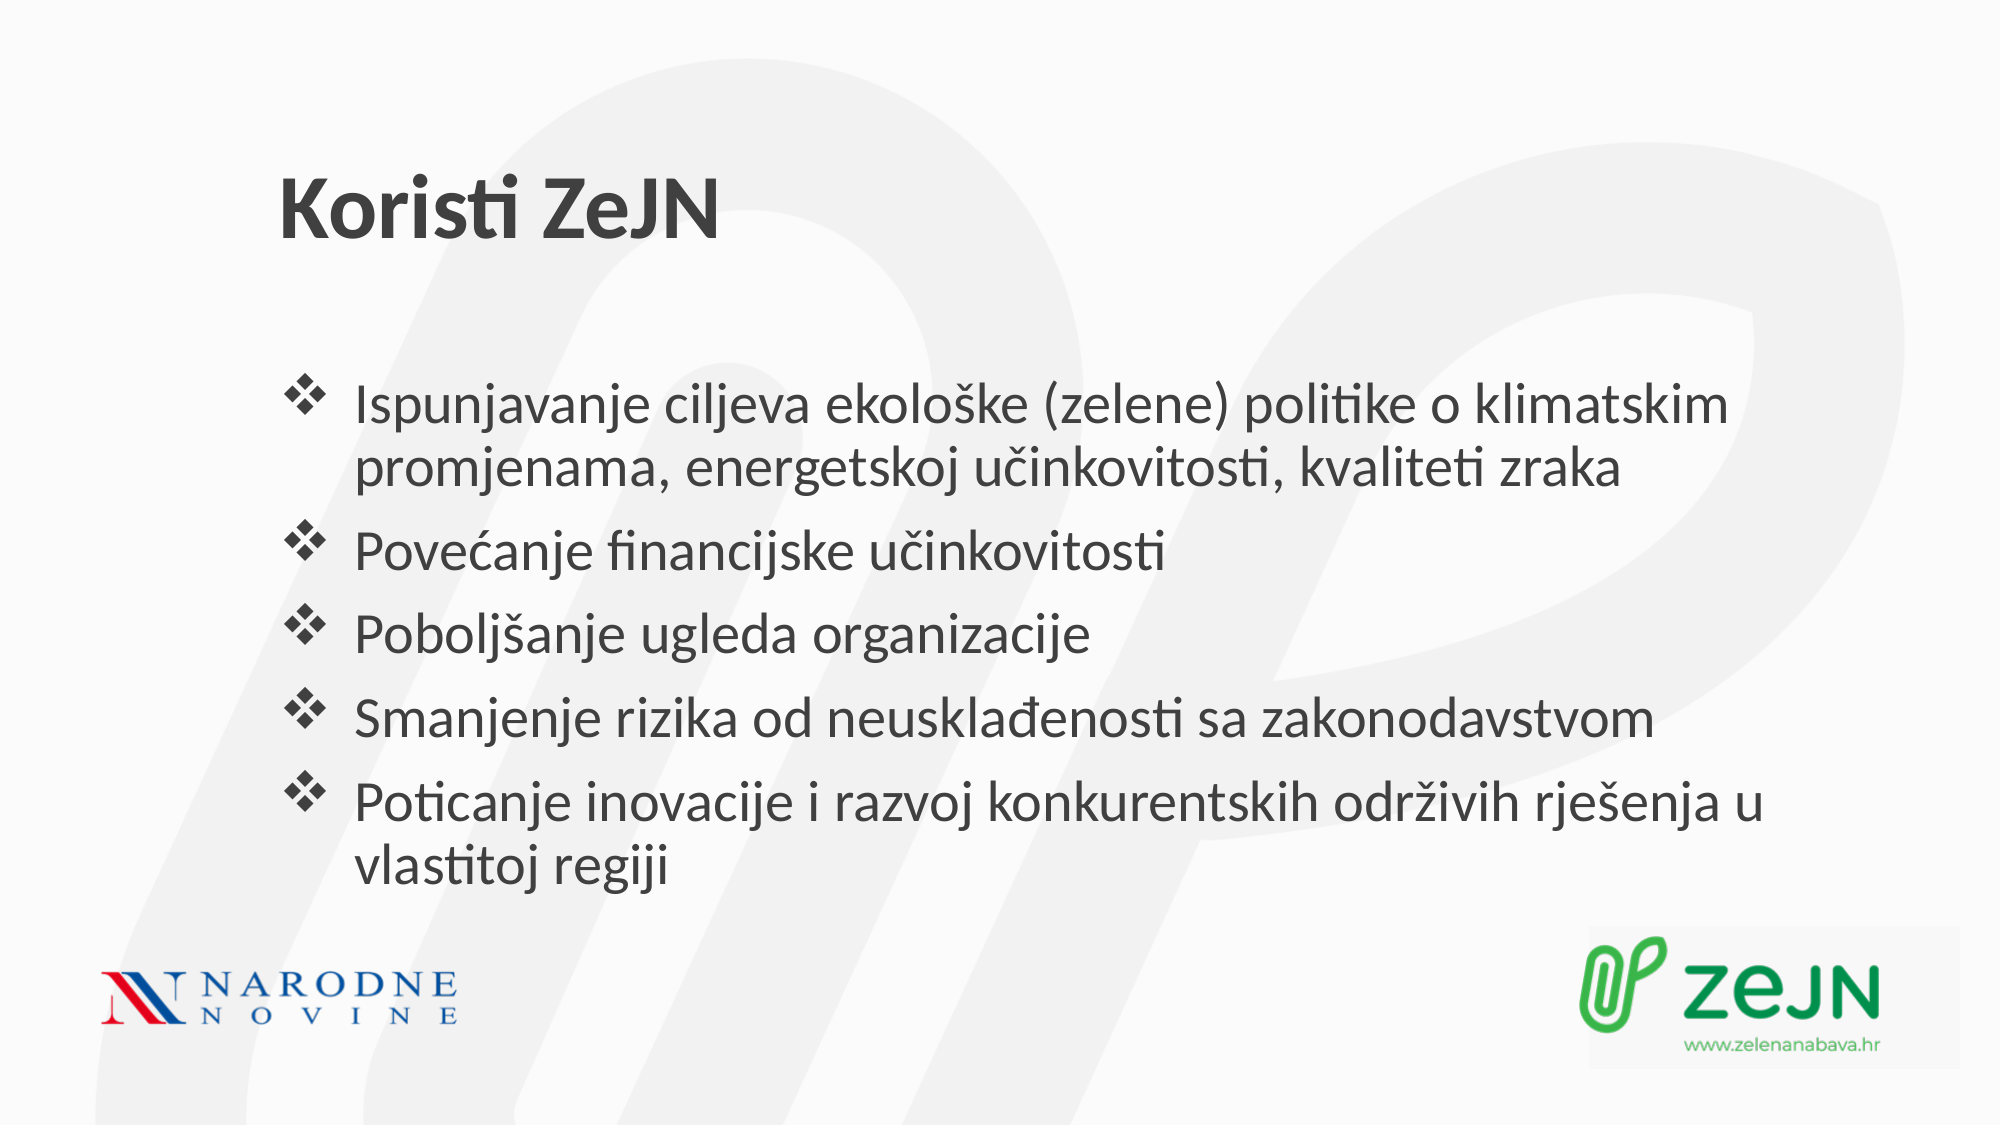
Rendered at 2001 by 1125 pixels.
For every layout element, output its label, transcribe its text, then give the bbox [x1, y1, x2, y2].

picture [0, 0, 2000, 1125]
title Koristi ZeJN [264, 127, 1829, 291]
list Ispunjavanje ciljeva ekološke (zelene) politike o klimatskim promjenama, energetskoj učinkovitosti, kvaliteti zraka Povećanje financijske učinkovitosti Poboljšanje ugleda organizacije Smanjenje rizika od neusklađenosti sa zakonodavstvom Poticanje inovacije i razvoj konkurentskih održivih rješenja u vlastitoj regiji [264, 365, 1829, 916]
